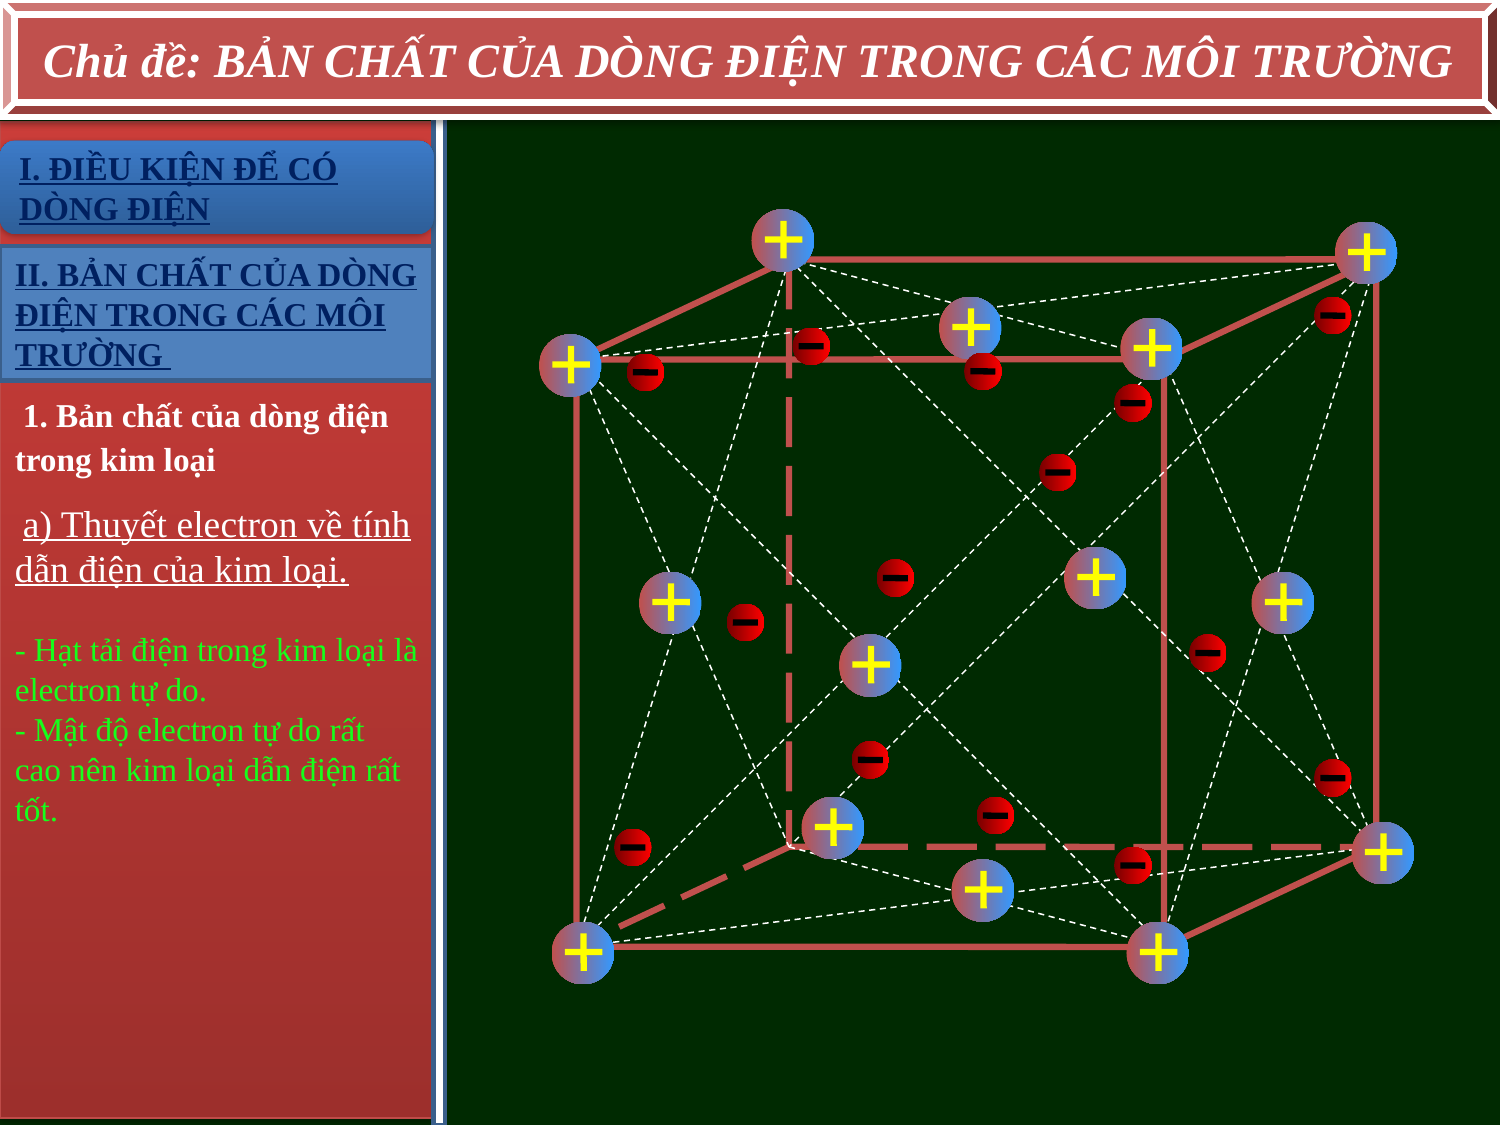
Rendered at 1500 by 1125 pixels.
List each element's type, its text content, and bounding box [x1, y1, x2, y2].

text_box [551, 921, 615, 985]
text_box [1038, 453, 1077, 492]
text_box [1313, 296, 1352, 335]
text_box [951, 859, 1015, 922]
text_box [1063, 546, 1127, 610]
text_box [801, 796, 865, 860]
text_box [1334, 221, 1398, 285]
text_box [963, 352, 1002, 391]
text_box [976, 796, 1015, 835]
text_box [626, 353, 665, 392]
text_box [876, 559, 915, 598]
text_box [938, 296, 1002, 360]
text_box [792, 327, 831, 366]
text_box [1120, 317, 1183, 381]
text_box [538, 334, 602, 397]
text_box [613, 828, 652, 867]
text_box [638, 571, 702, 635]
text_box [851, 740, 890, 779]
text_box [1126, 921, 1190, 985]
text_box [838, 634, 902, 697]
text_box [576, 259, 1377, 948]
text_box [1313, 759, 1352, 798]
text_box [751, 209, 815, 272]
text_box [0, 105, 446, 1125]
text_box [1251, 571, 1315, 635]
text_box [726, 603, 765, 642]
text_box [1188, 634, 1227, 673]
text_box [1351, 821, 1415, 885]
text_box Chủ đề: BẢN CHẤT CỦA DÒNG ĐIỆN TRONG CÁC MÔI TRƯỜNG [0, 0, 1500, 120]
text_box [1113, 384, 1152, 423]
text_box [1113, 846, 1152, 885]
